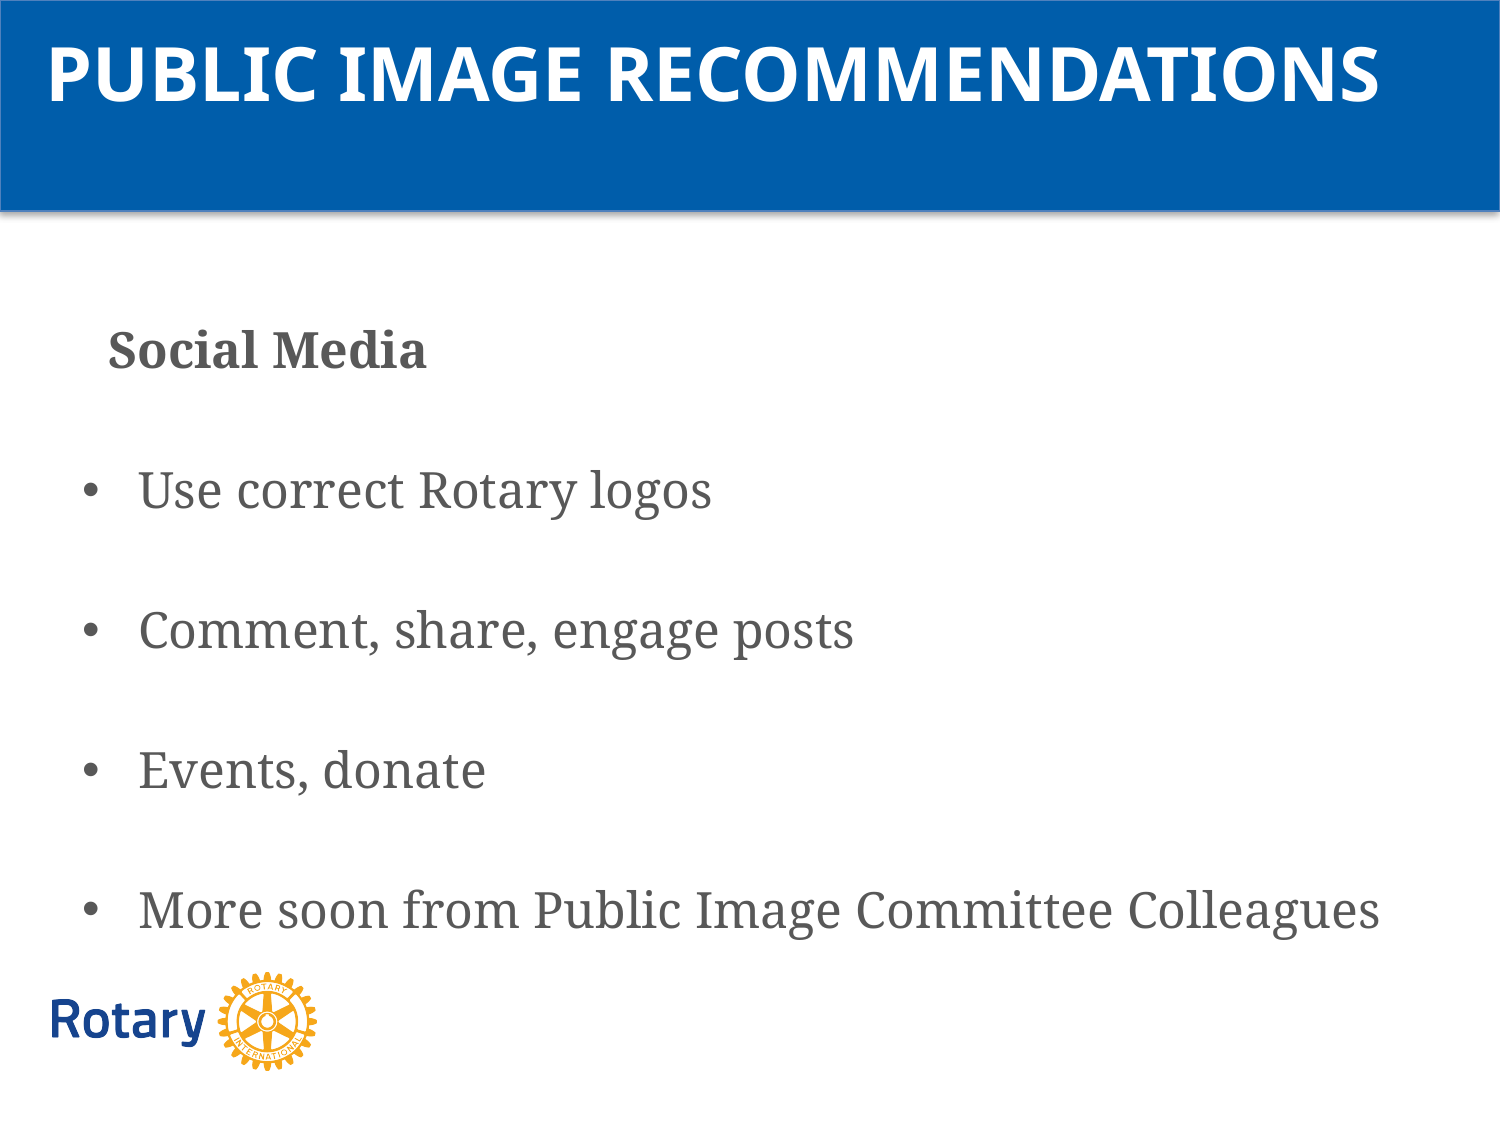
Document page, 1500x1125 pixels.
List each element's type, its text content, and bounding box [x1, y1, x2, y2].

text_box Social Media Use correct Rotary logos Comment, share, engage posts Events, donate More soon from Public Image Committee Colleagues [67, 311, 1500, 1038]
picture [52, 972, 317, 1071]
text_box PUBLIC IMAGE RECOMMENDATIONS [30, 36, 1469, 181]
